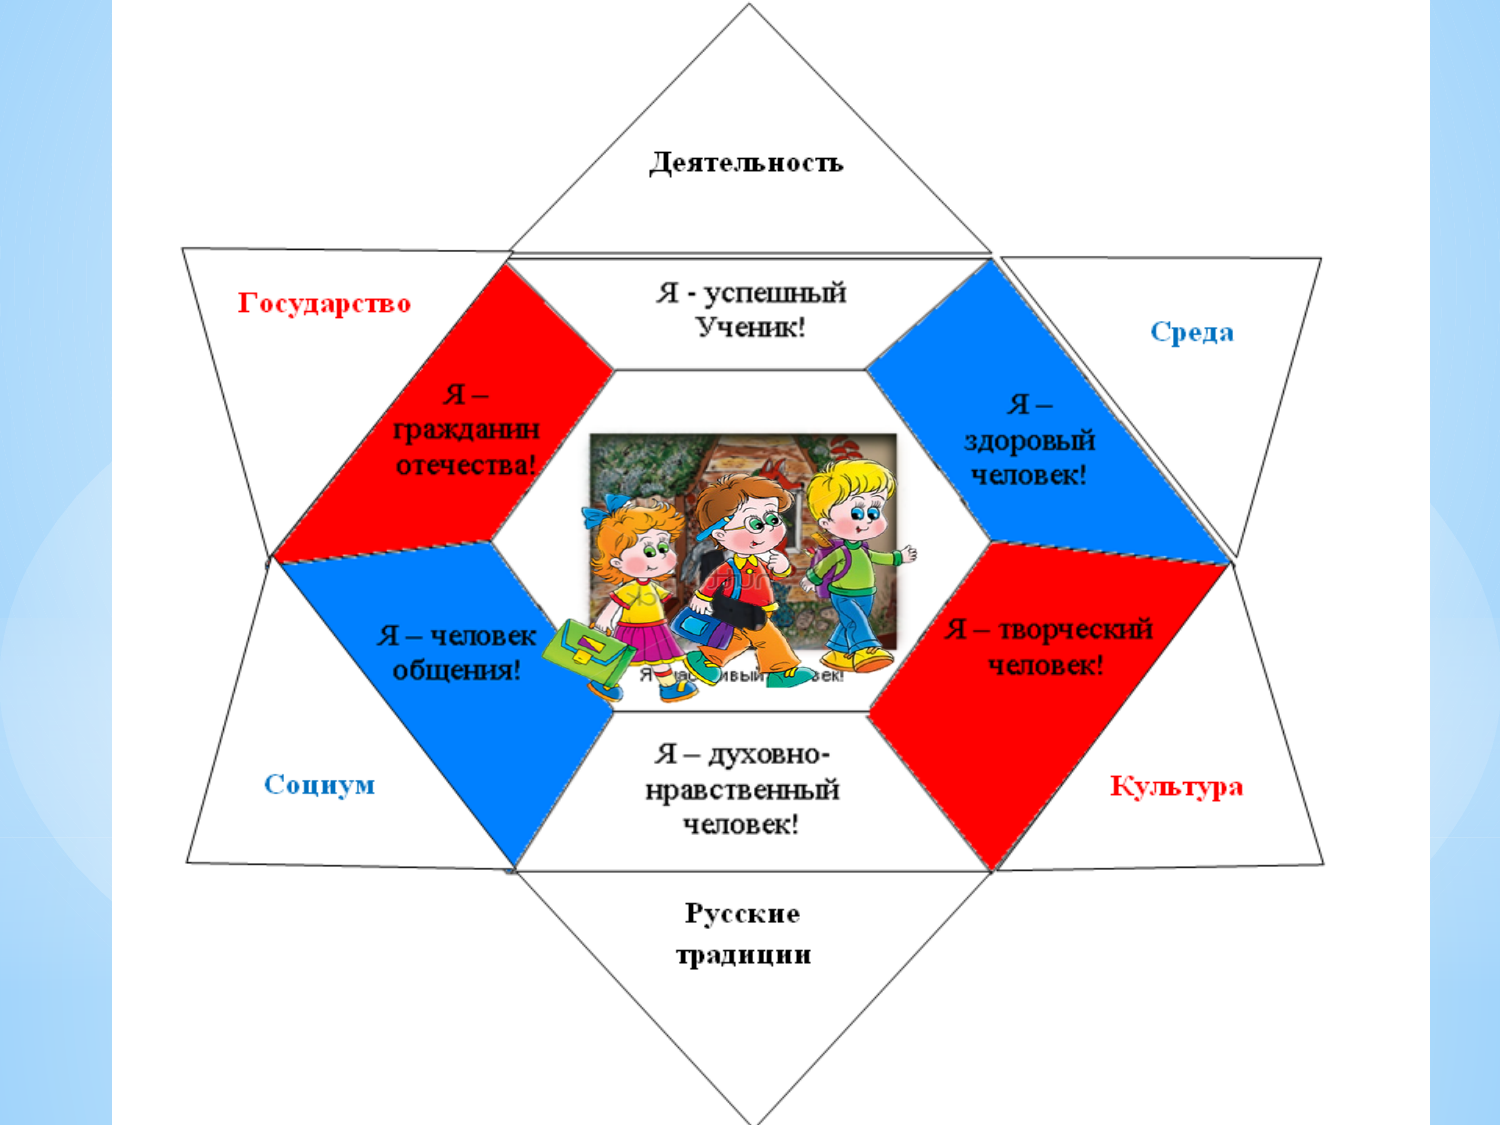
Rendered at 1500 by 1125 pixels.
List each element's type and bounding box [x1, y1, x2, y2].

picture [112, 0, 1430, 1125]
